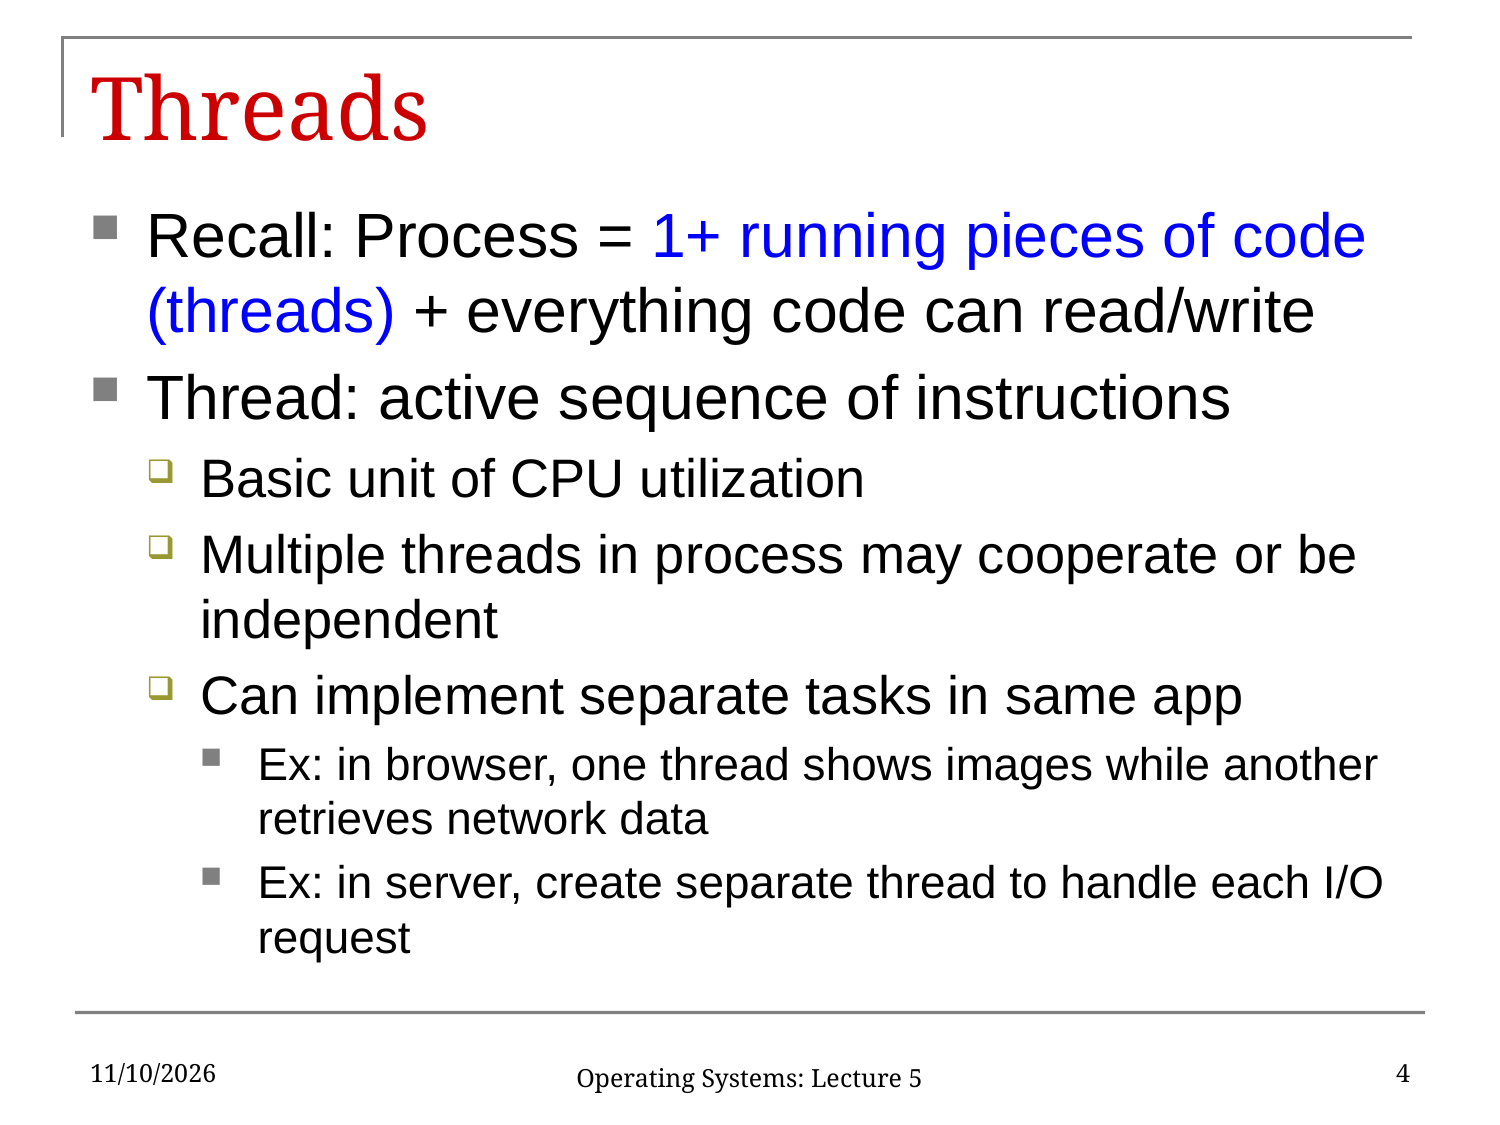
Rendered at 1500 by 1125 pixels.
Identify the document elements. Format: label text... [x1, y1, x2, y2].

list Recall: Process = 1+ running pieces of code (threads) + everything code can read/write Thread: active sequence of instructions Basic unit of CPU utilization Multiple threads in process may cooperate or be independent Can implement separate tasks in same app Ex: in browser, one thread shows images while another retrieves network data Ex: in server, create separate thread to handle each I/O request [75, 187, 1425, 1006]
slide_number 4 [1074, 1023, 1426, 1100]
title Threads [75, 45, 1425, 163]
footer Operating Systems: Lecture 5 [512, 1024, 988, 1101]
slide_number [74, 1023, 426, 1100]
